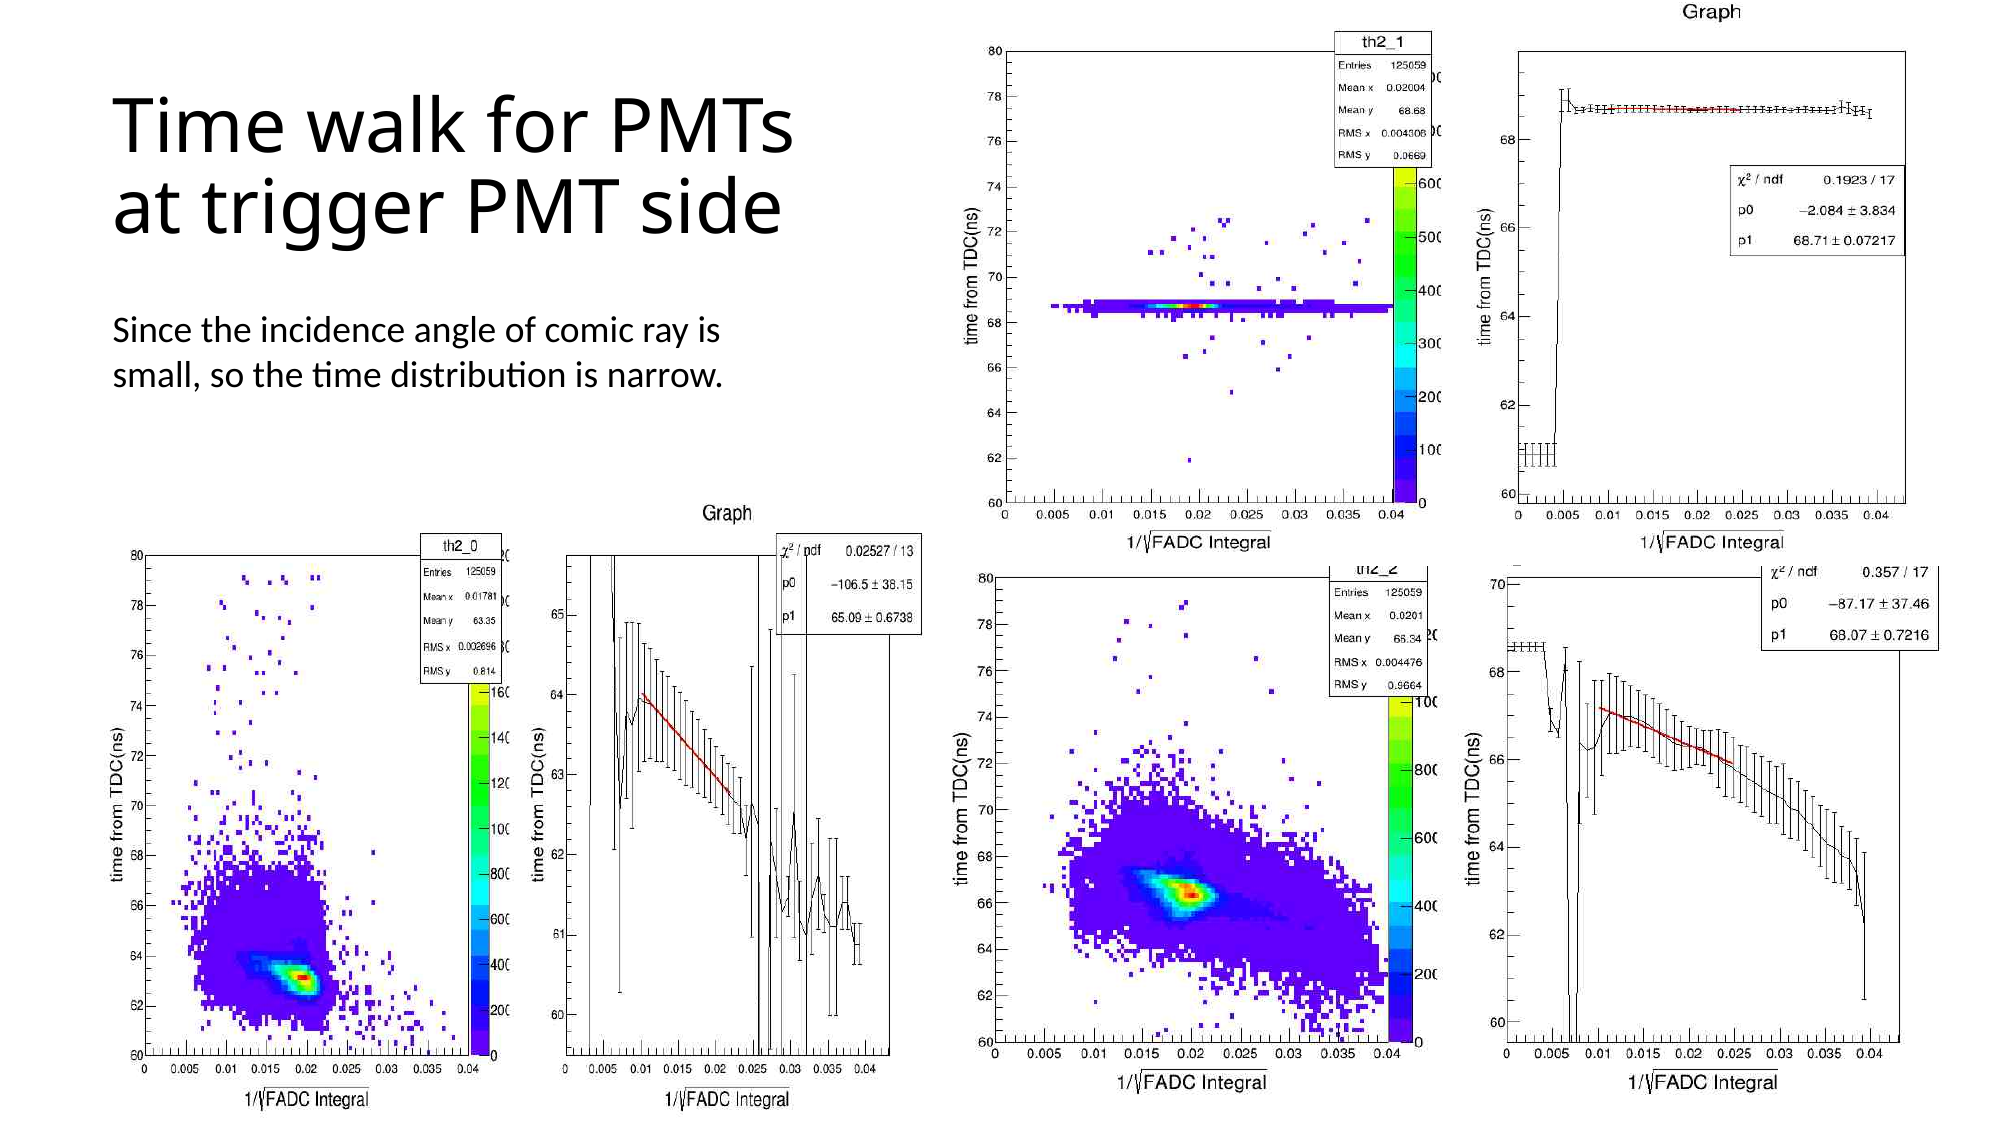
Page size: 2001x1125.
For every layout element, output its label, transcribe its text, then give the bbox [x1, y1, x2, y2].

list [97, 487, 938, 1125]
picture [938, 0, 1959, 1107]
title Time walk for PMTs at trigger PMT side [97, 59, 821, 278]
text_box Since the incidence angle of comic ray is small, so the time distribution is narrow. [97, 297, 821, 403]
